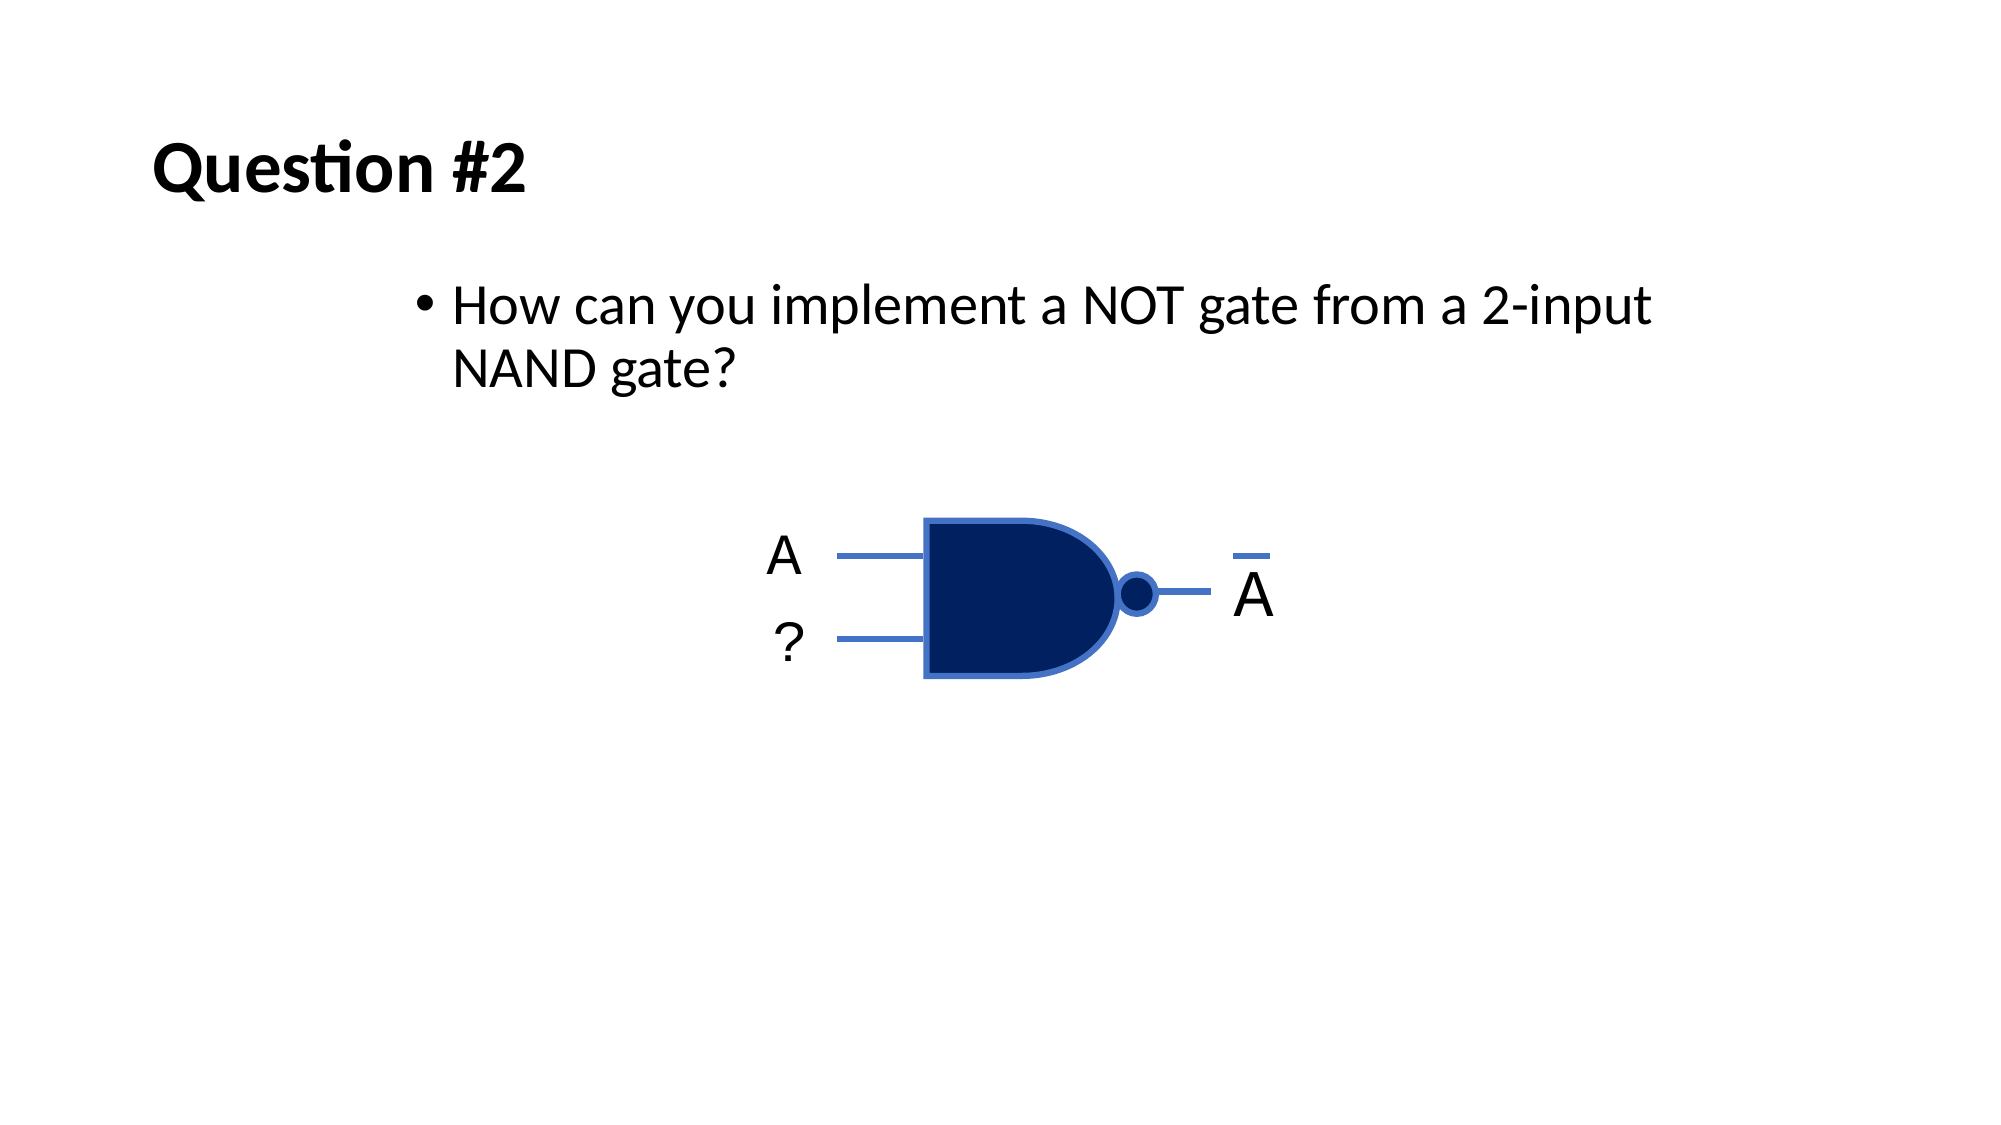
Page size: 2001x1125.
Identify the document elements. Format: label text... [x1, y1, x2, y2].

text_box A [1218, 542, 1343, 638]
text_box ? [758, 595, 883, 681]
title Question #2 [137, 59, 1863, 278]
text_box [926, 520, 1156, 676]
list How can you implement a NOT gate from a 2-input NAND gate? [399, 278, 1675, 1043]
text_box A [751, 508, 877, 594]
